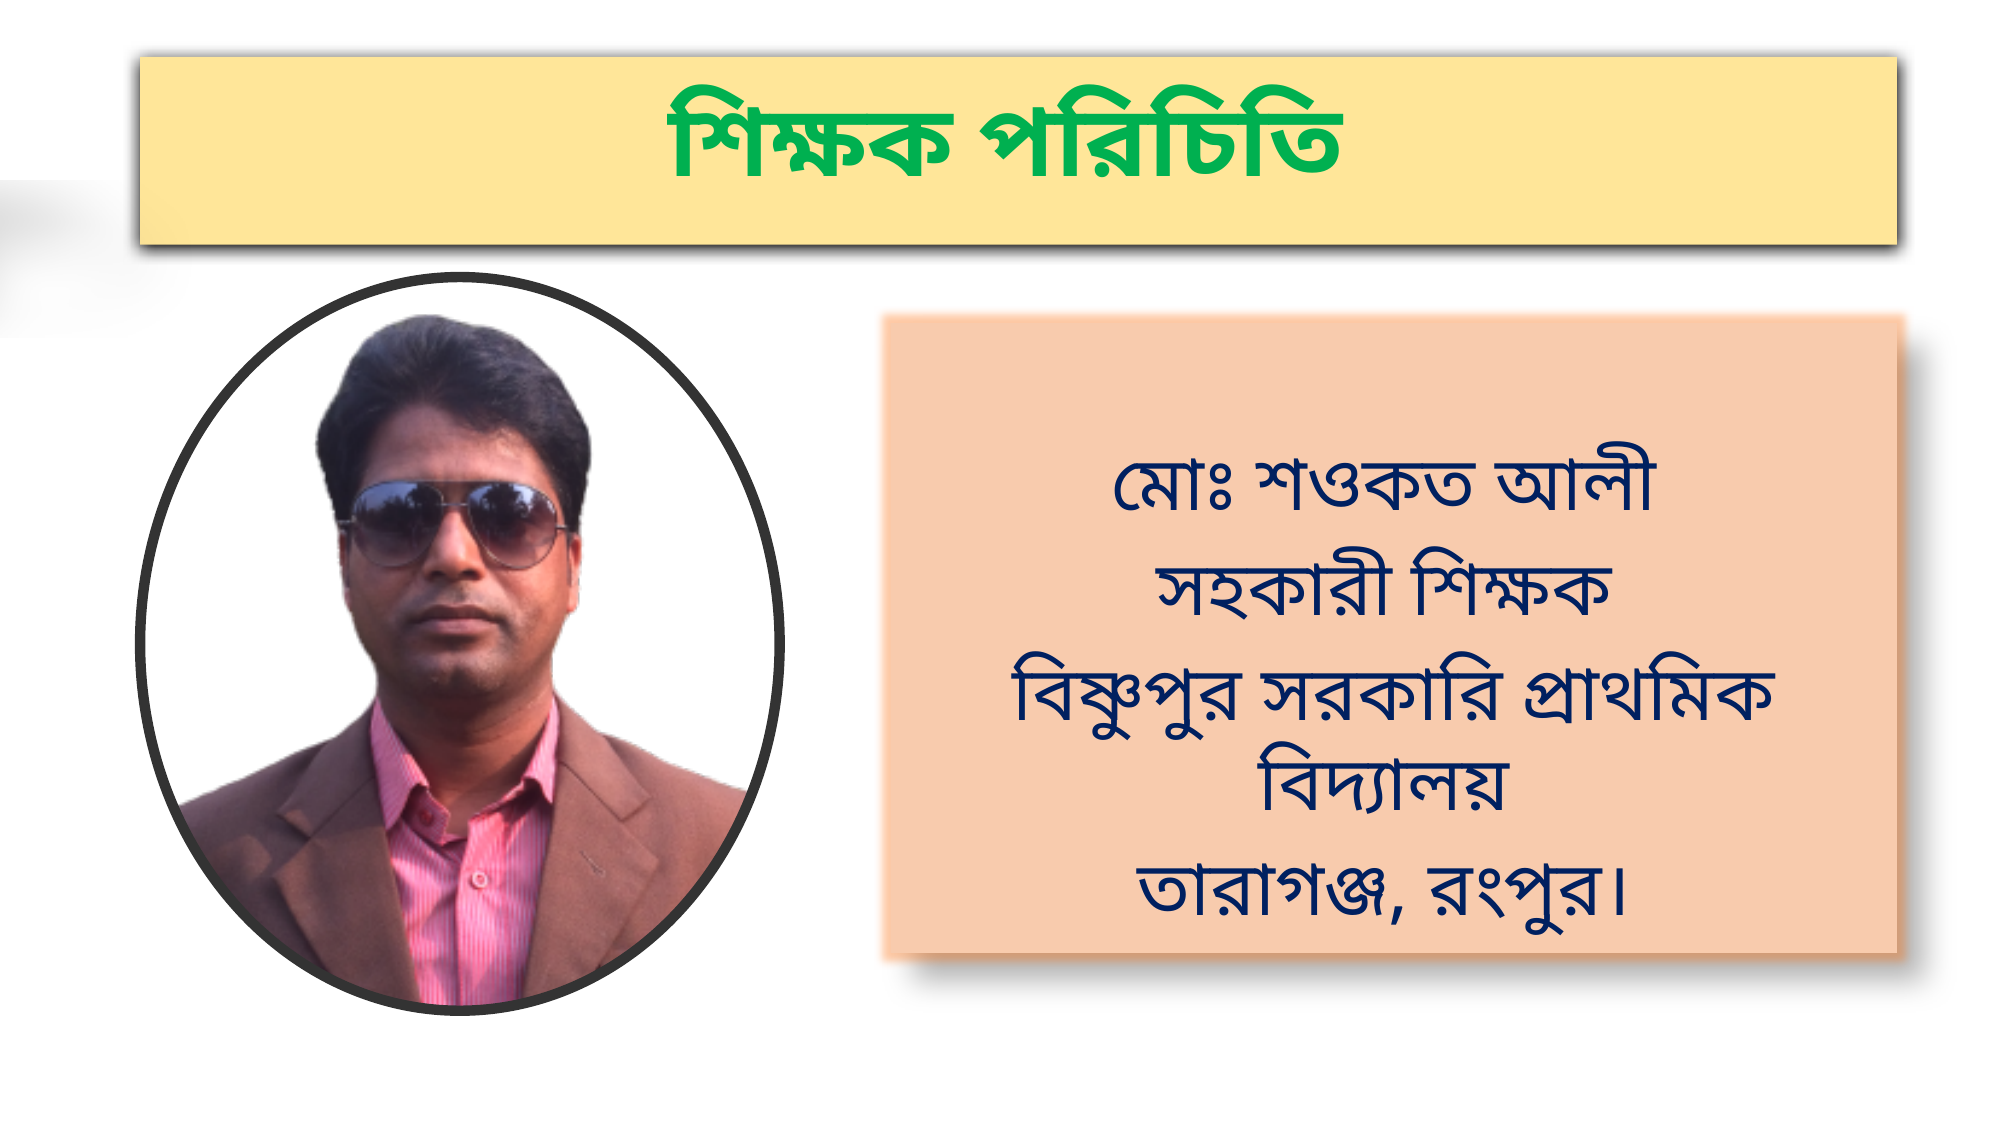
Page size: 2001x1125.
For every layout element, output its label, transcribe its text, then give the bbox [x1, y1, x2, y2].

picture [140, 276, 780, 1011]
text_box শিক্ষক পরিচিতি [140, 56, 1897, 245]
text_box মোঃ শওকত আলী সহকারী শিক্ষক বিষ্ণুপুর সরকারি প্রাথমিক বিদ্যালয় তারাগঞ্জ, রংপুর। [890, 323, 1897, 953]
